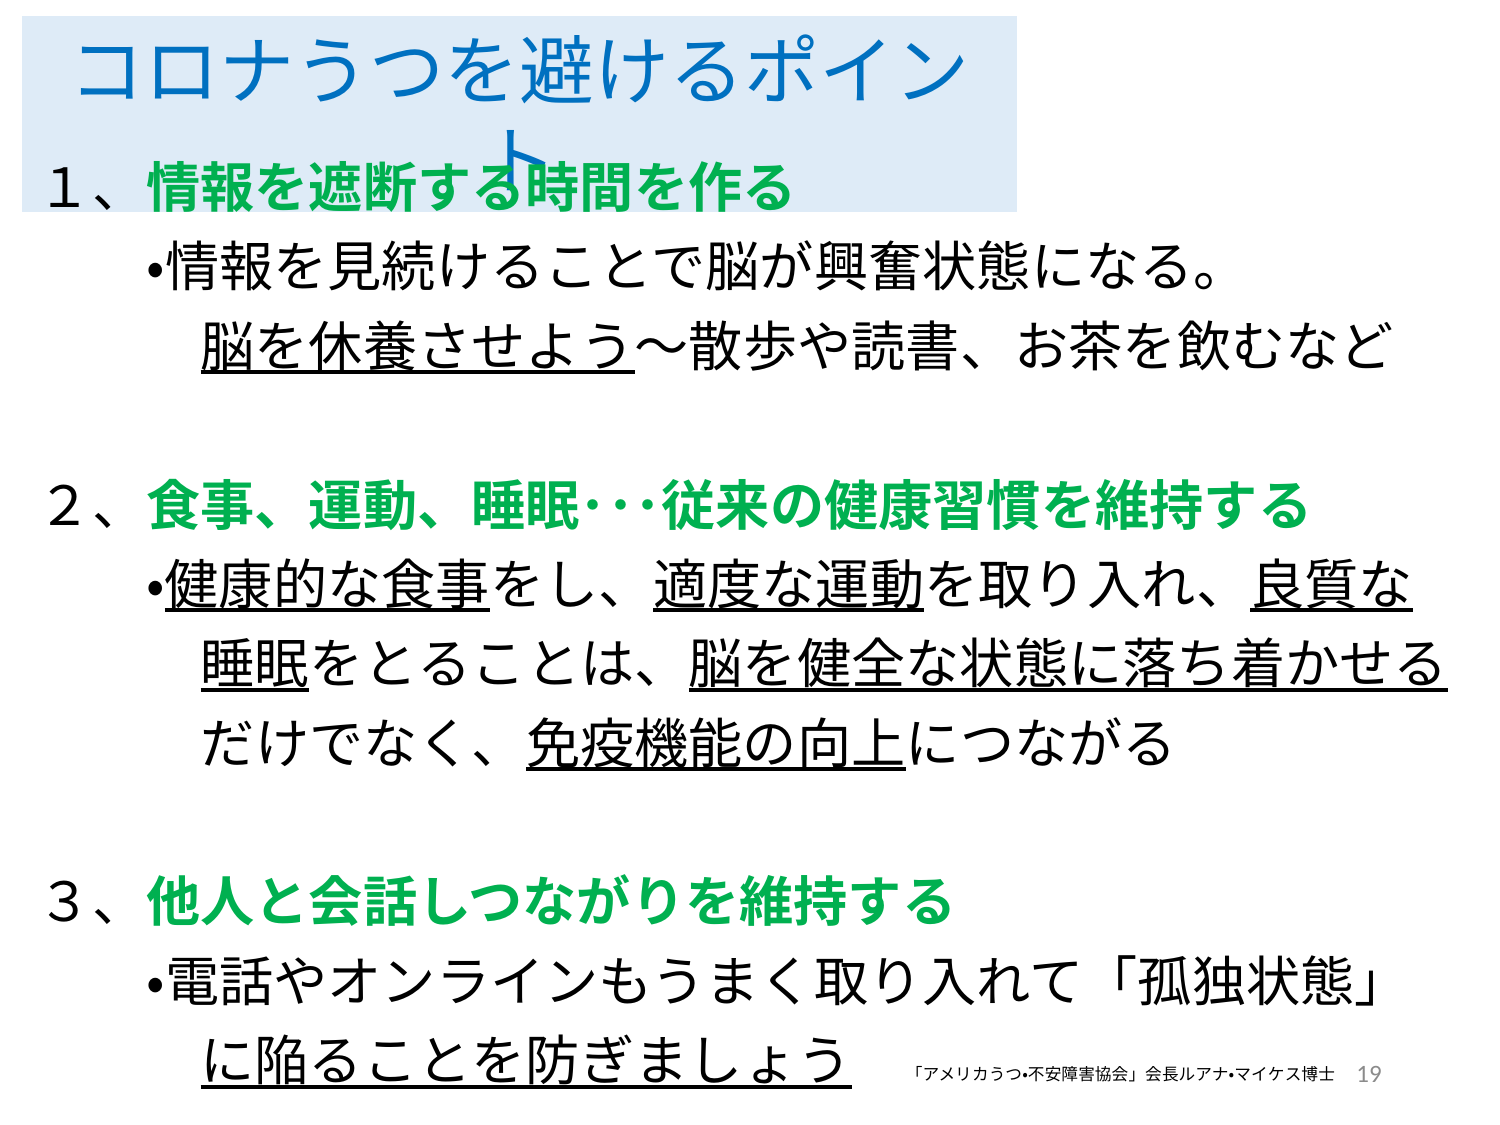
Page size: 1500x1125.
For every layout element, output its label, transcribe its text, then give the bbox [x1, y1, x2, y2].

text_box [46, 148, 1490, 445]
text_box １、情報を遮断する時間を作る ・情報を見続けることで脳が興奮状態になる。 脳を休養させよう～散歩や読書、お茶を飲むなど ２、食事、運動、睡眠･･･従来の健康習慣を維持する ・健康的な食事をし、適度な運動を取り入れ、良質な 睡眠をとることは、脳を健全な状態に落ち着かせる だけでなく、免疫機能の向上につながる ３、他人と会話しつながりを維持する ・電話やオンラインもうまく取り入れて「孤独状態」 に陥ることを防ぎましょう 「アメリカうつ・不安障害協会」会長ルアナ・マイケス博士 [22, 153, 1500, 1118]
text_box コロナうつを避けるポイント [22, 16, 1017, 153]
slide_number 19 [1059, 1042, 1397, 1103]
